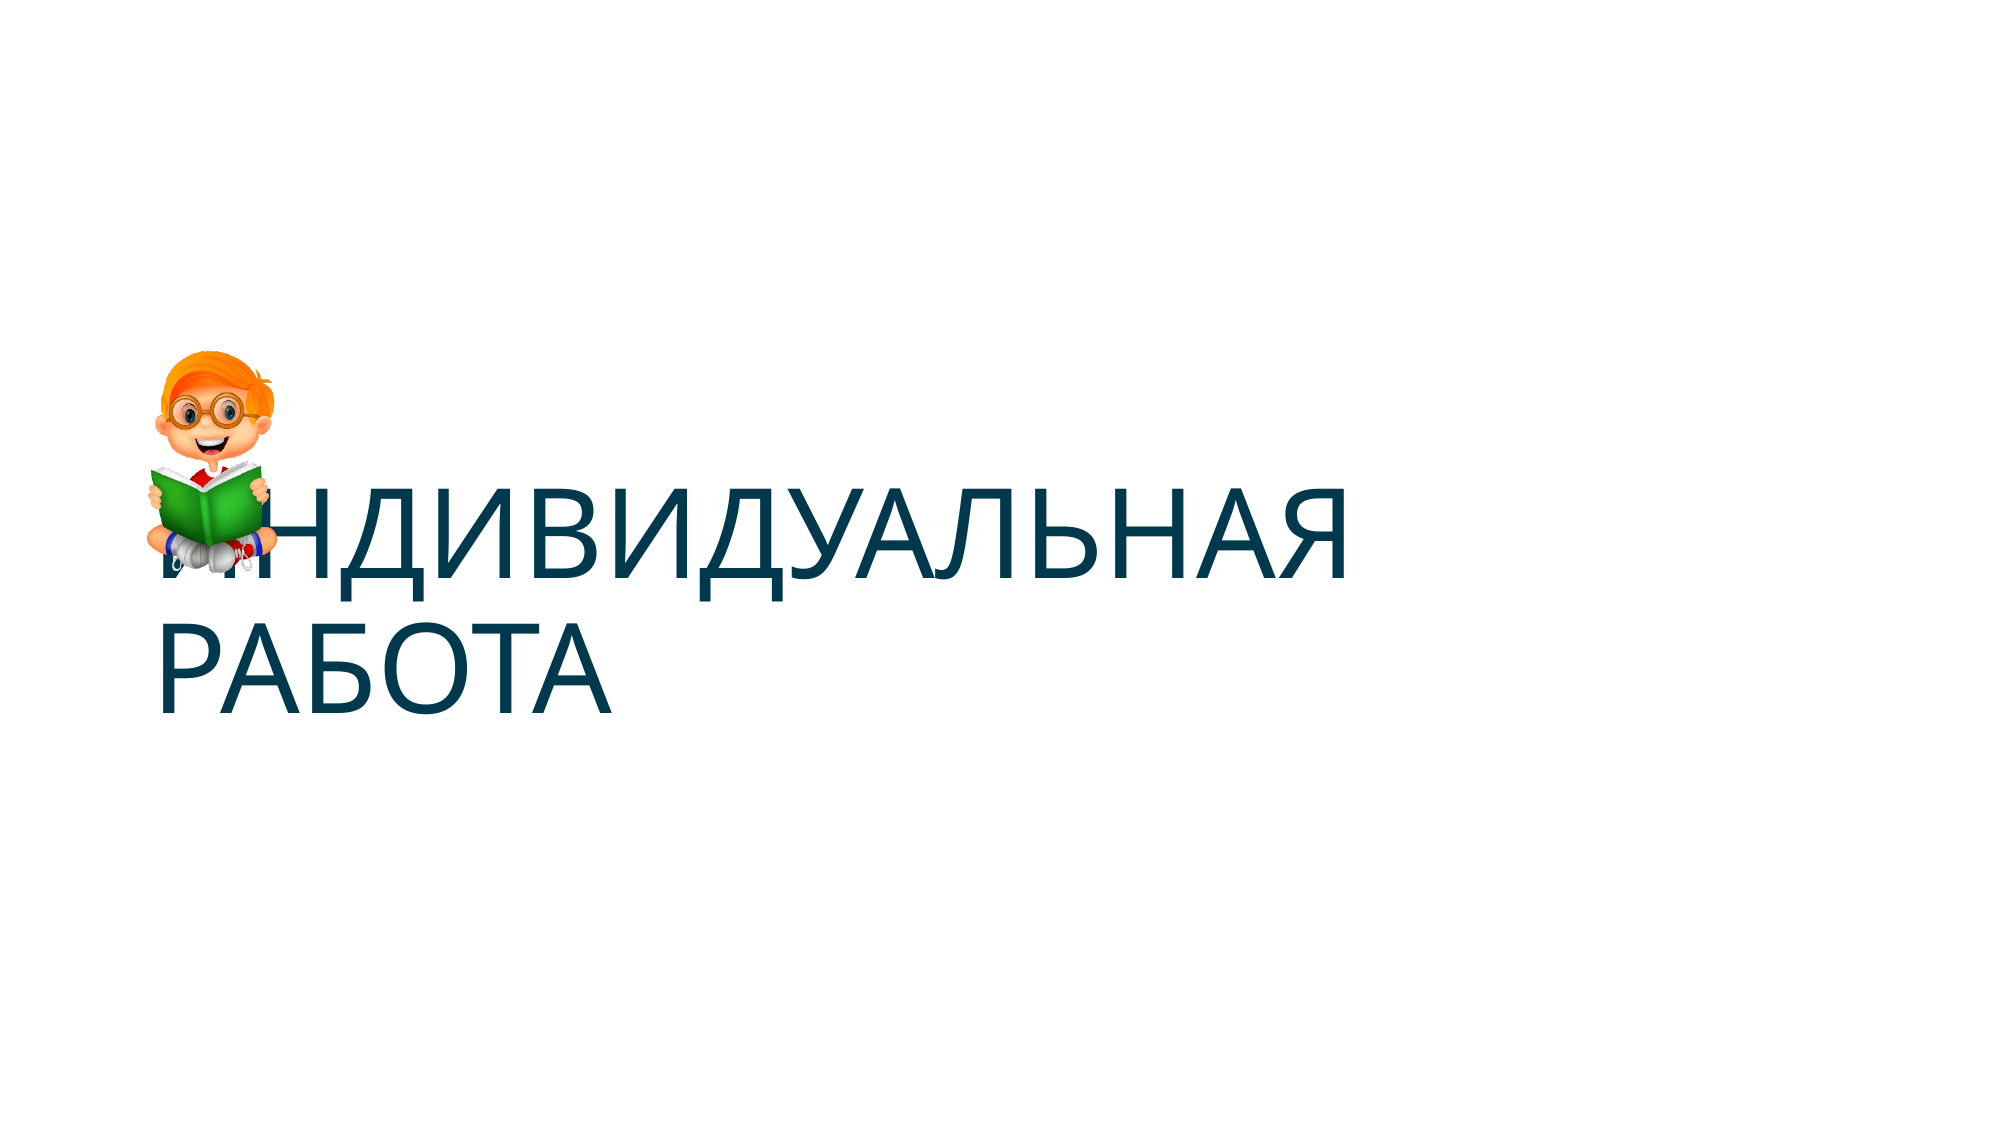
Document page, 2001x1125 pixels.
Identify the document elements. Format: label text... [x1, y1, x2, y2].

picture [173, 562, 179, 570]
title ИНДИВИДУАЛЬНАЯ РАБОТА [136, 280, 1862, 749]
picture [136, 341, 304, 579]
